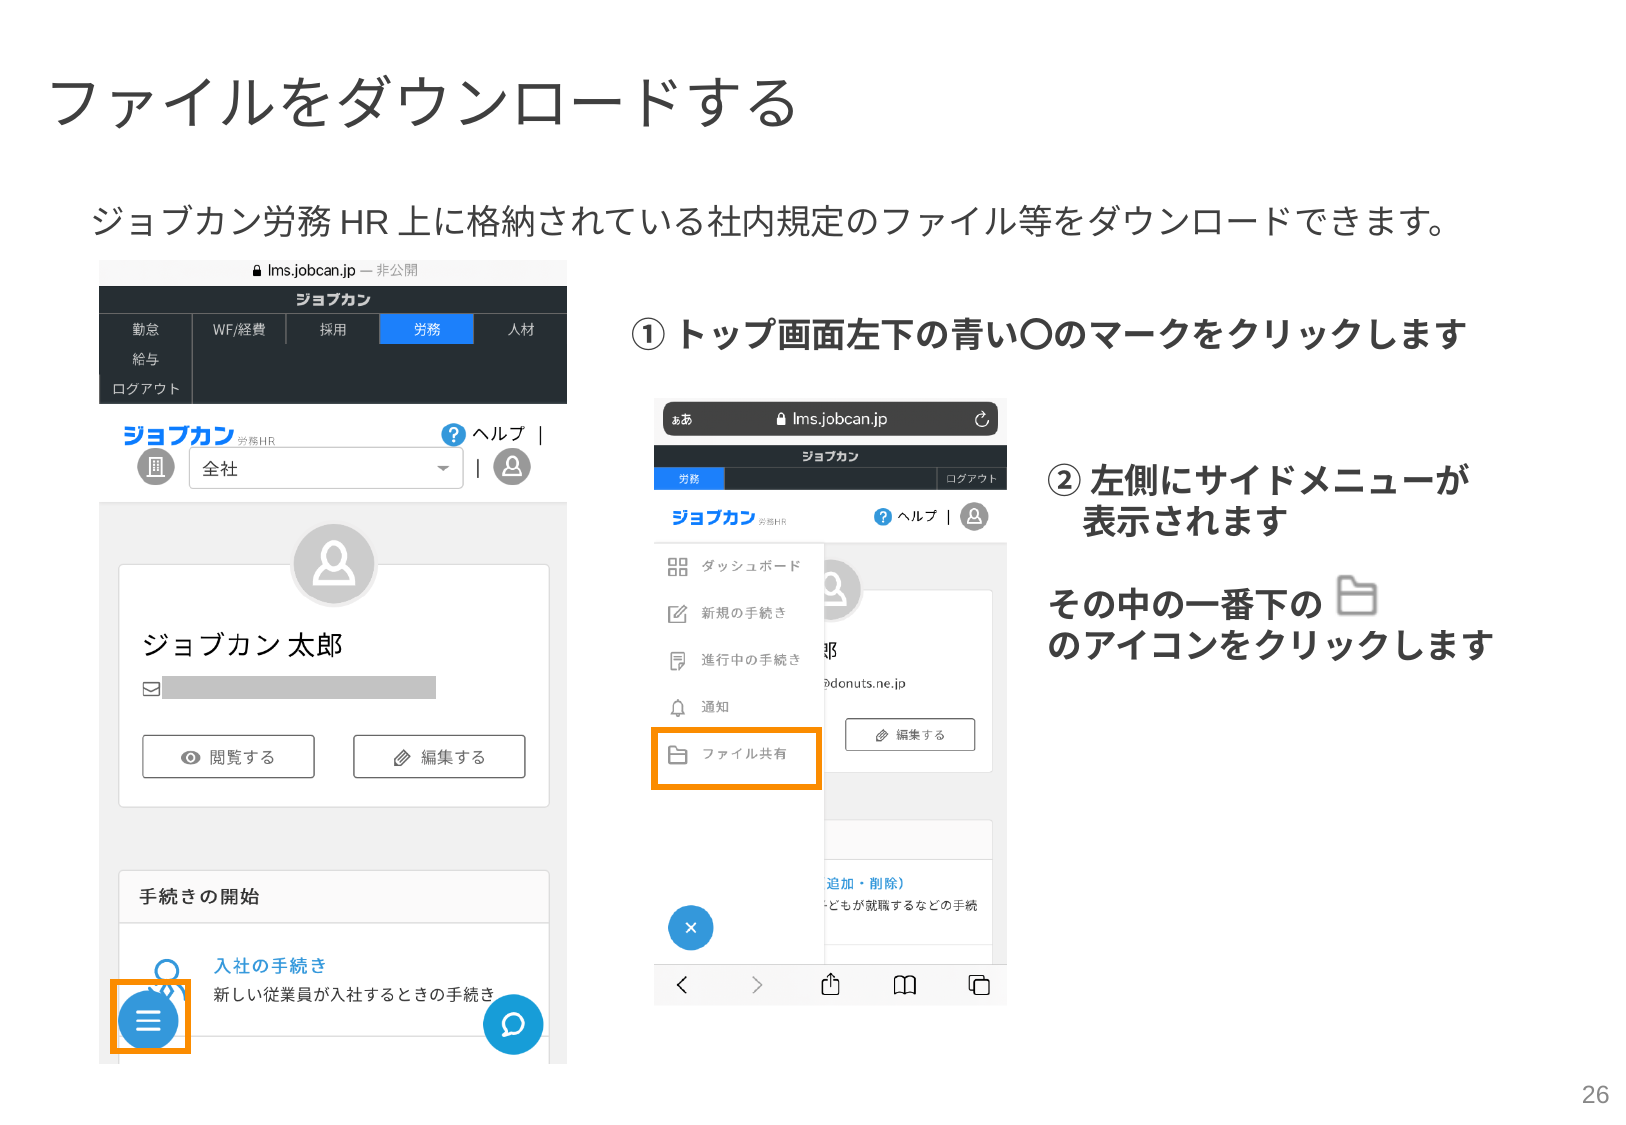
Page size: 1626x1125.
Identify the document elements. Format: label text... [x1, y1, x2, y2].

text_box ジョブカン労務HR上に格納されている社内規定のファイル等をダウンロードできます。 [74, 192, 1530, 249]
picture [97, 256, 567, 1065]
text_box ②左側にサイドメニューが 表示されます その中の一番下の のアイコンをクリックします [1032, 451, 1569, 673]
text_box ファイルをダウンロードする [29, 58, 890, 144]
picture [1321, 561, 1392, 631]
picture [654, 397, 1009, 1007]
text_box ①トップ画面左下の青い〇のマークをクリックします [616, 305, 1530, 363]
slide_number ‹#› [1259, 1063, 1625, 1124]
